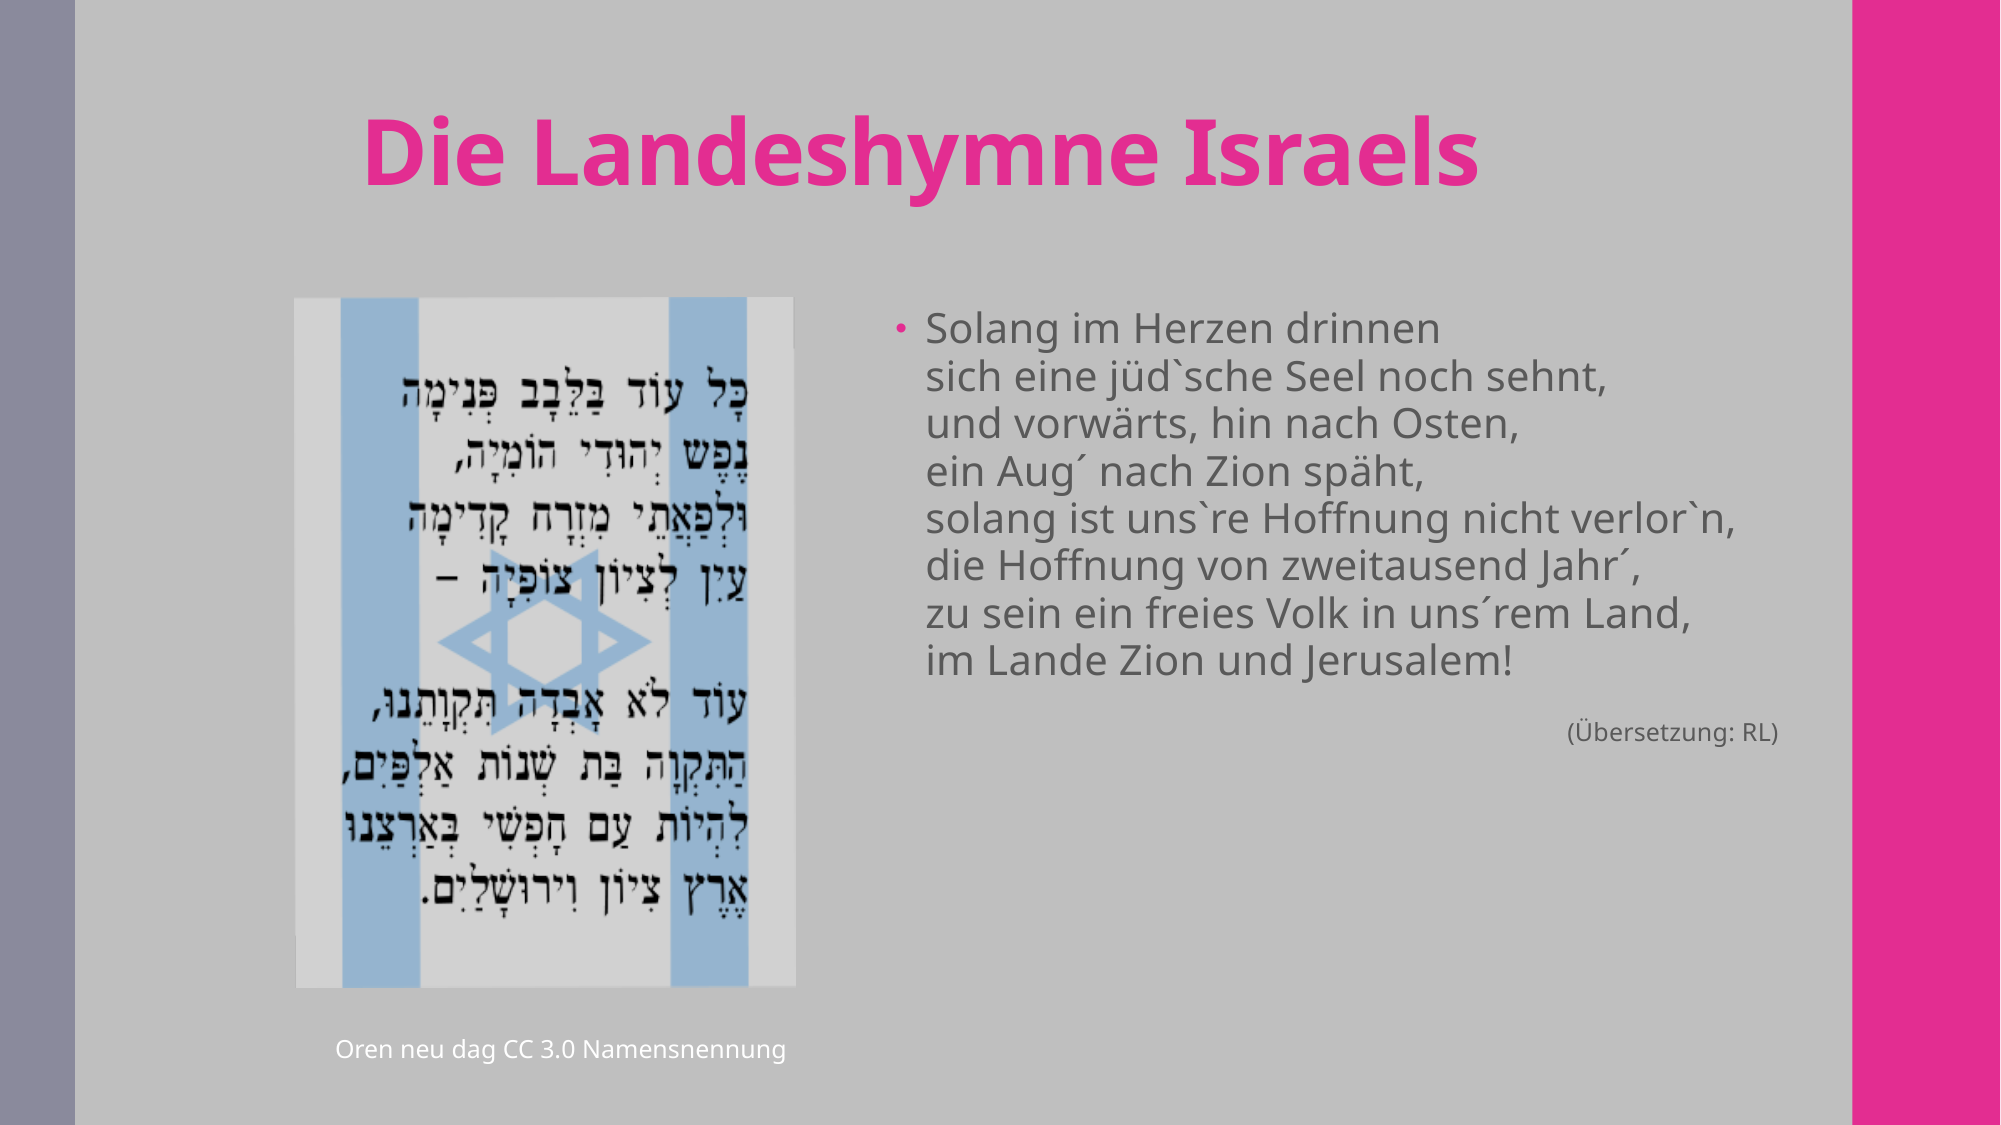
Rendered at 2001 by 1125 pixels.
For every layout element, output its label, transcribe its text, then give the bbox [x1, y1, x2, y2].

title Die Landeshymne Israels [345, 0, 1936, 214]
list Solang im Herzen drinnen sich eine jüd`sche Seel noch sehnt, und vorwärts, hin nach Osten, ein Aug´ nach Zion späht, solang ist uns`re Hoffnung nicht verlor`n, die Hoffnung von zweitausend Jahr´, zu sein ein freies Volk in uns´rem Land, im Lande Zion und Jerusalem! (Übersetzung: RL) [880, 298, 1795, 1040]
picture [294, 297, 796, 988]
text_box Oren neu dag CC 3.0 Namensnennung [320, 1026, 803, 1072]
